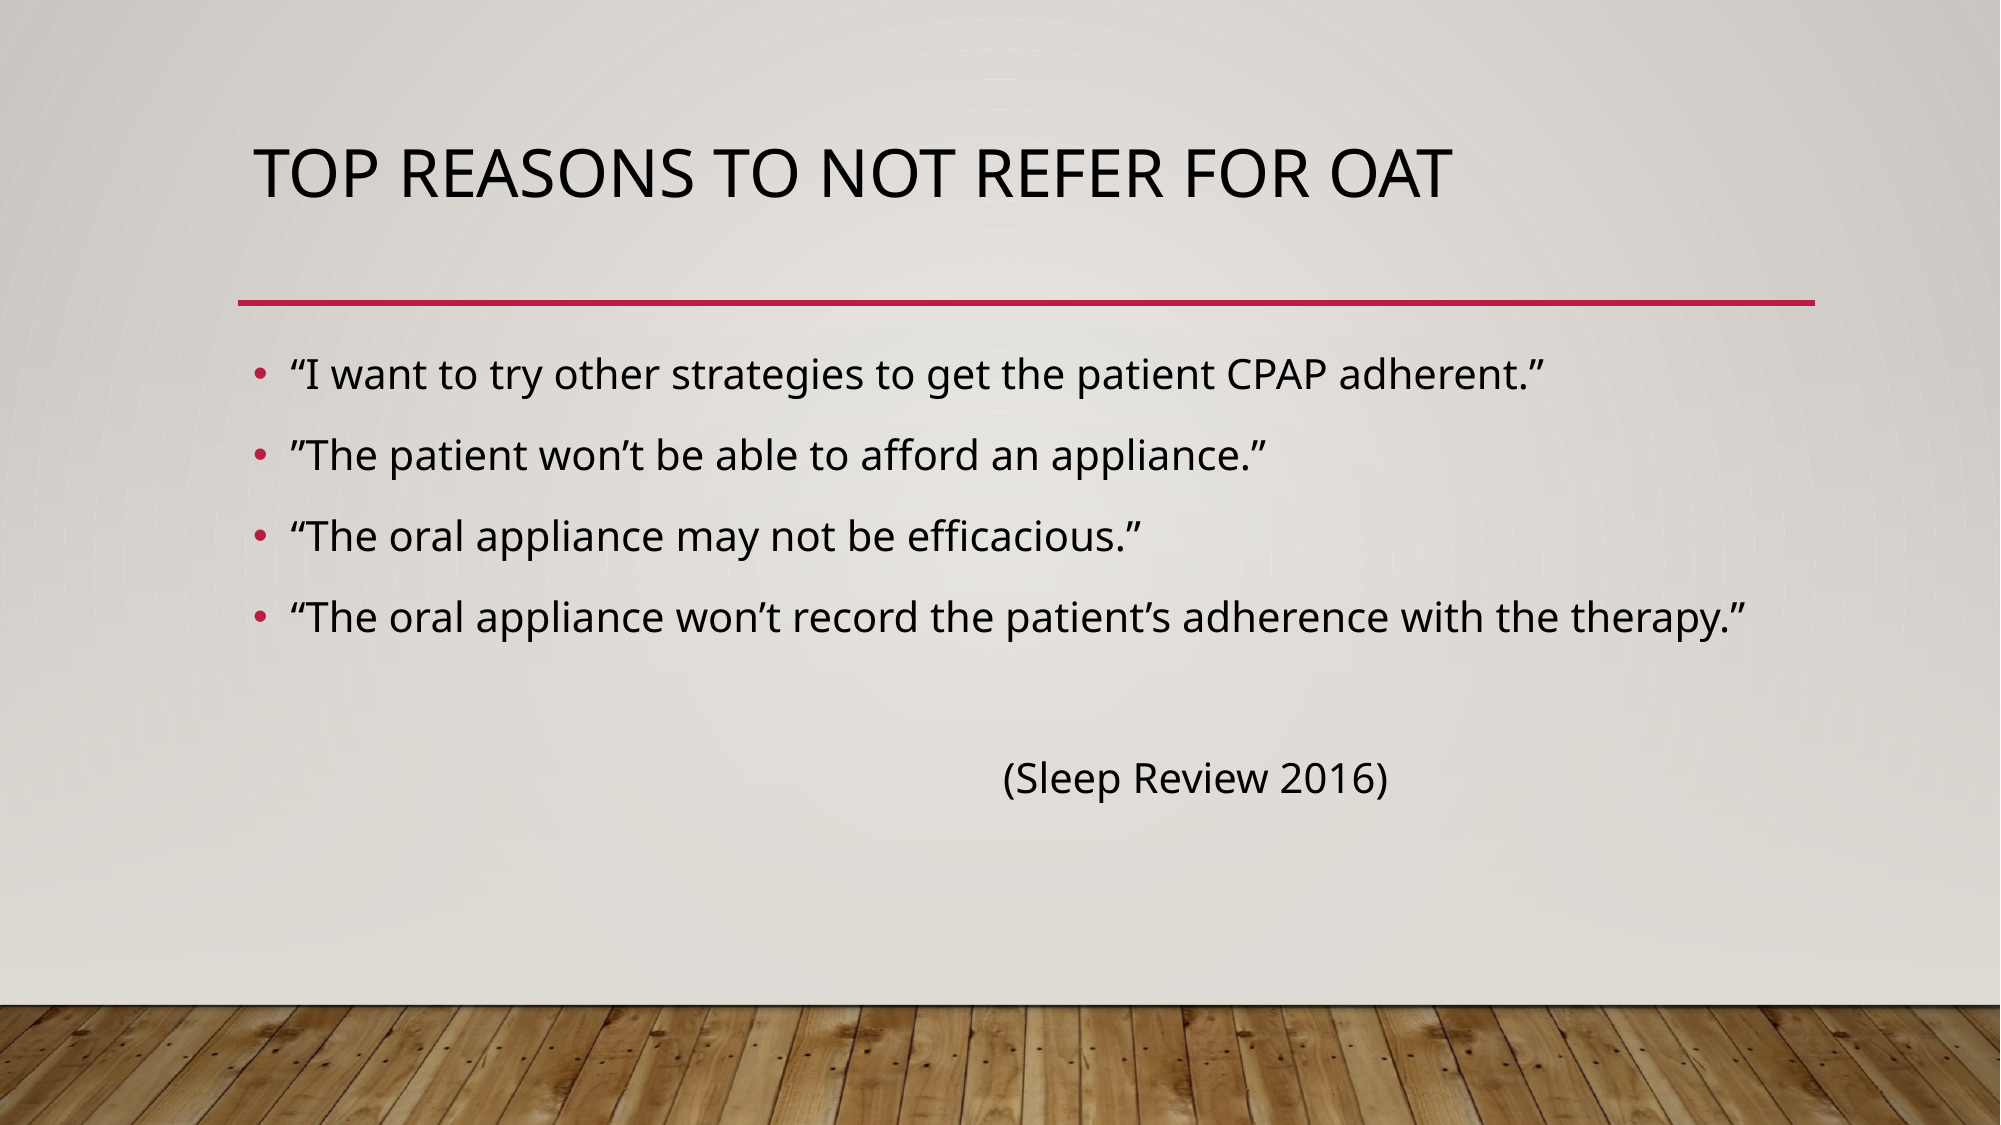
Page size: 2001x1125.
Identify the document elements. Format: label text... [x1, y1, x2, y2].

picture [0, 1005, 2000, 1125]
list “I want to try other strategies to get the patient CPAP adherent.” ”The patient won’t be able to afford an appliance.” “The oral appliance may not be efficacious.” “The oral appliance won’t record the patient’s adherence with the therapy.” (Sleep Review 2016) [238, 330, 1814, 897]
title Top Reasons to Not Refer for OAT [238, 131, 1814, 305]
